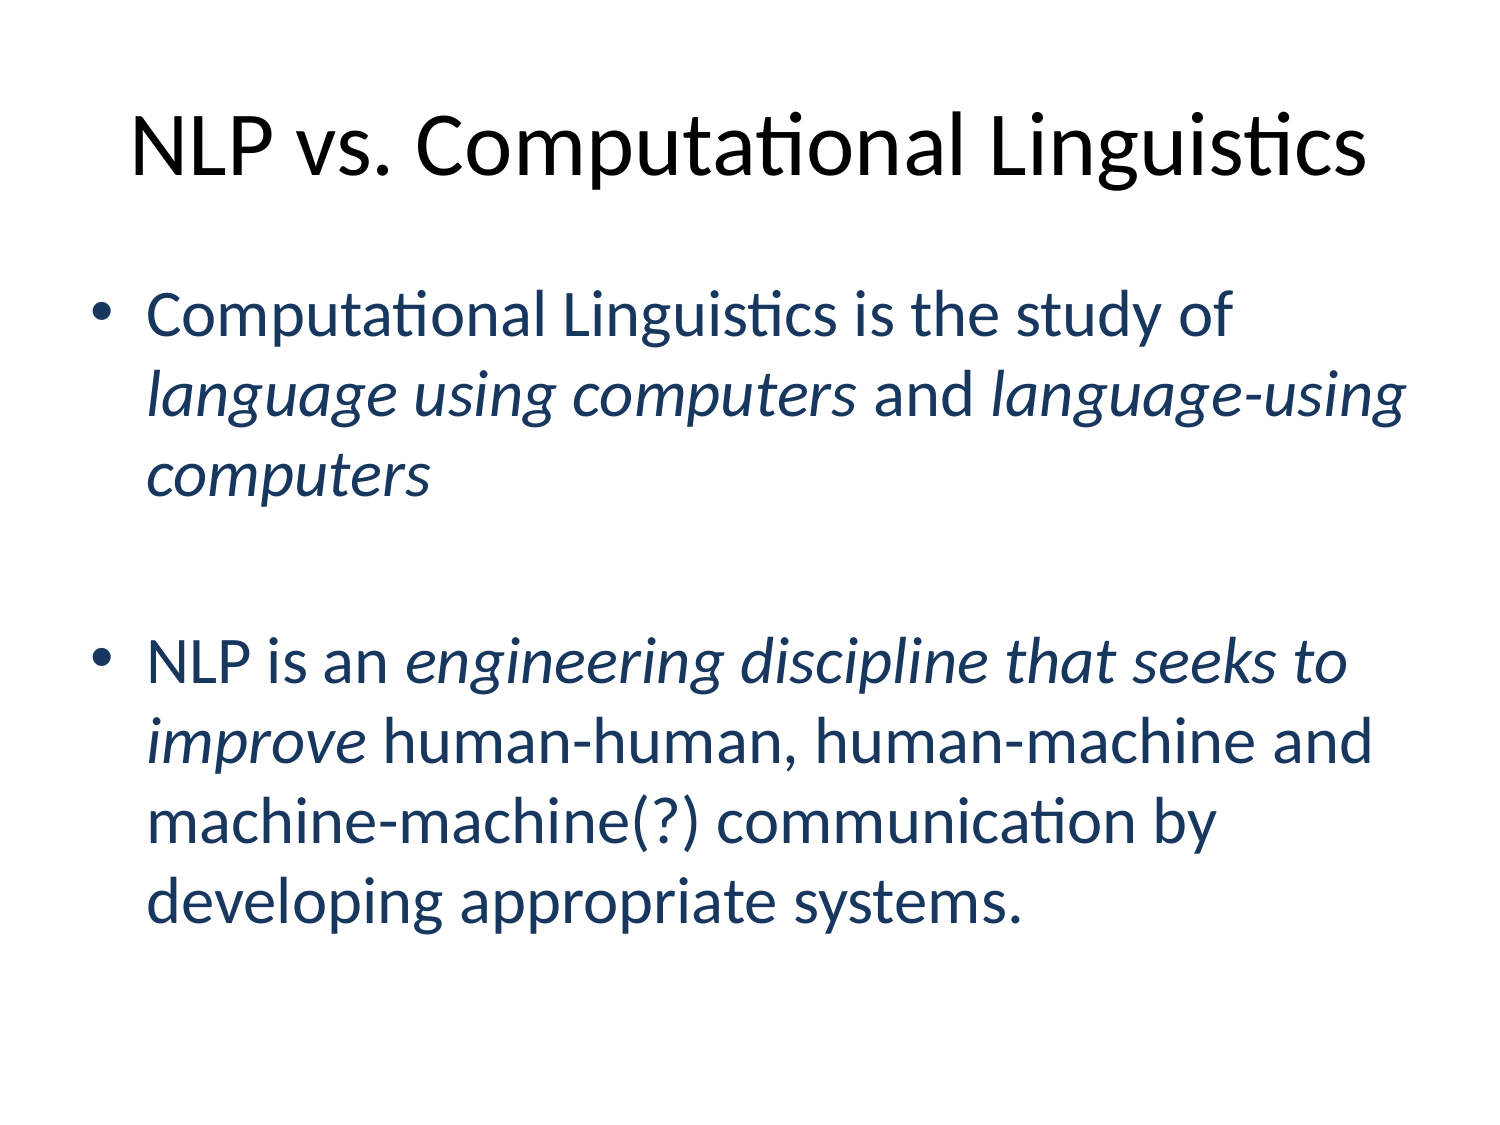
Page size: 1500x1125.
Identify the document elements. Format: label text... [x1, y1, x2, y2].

list Computational Linguistics is the study of language using computers and language-using computers NLP is an engineering discipline that seeks to improve human-human, human-machine and machine-machine(?) communication by developing appropriate systems. [75, 262, 1425, 1005]
title NLP vs. Computational Linguistics [75, 45, 1425, 233]
